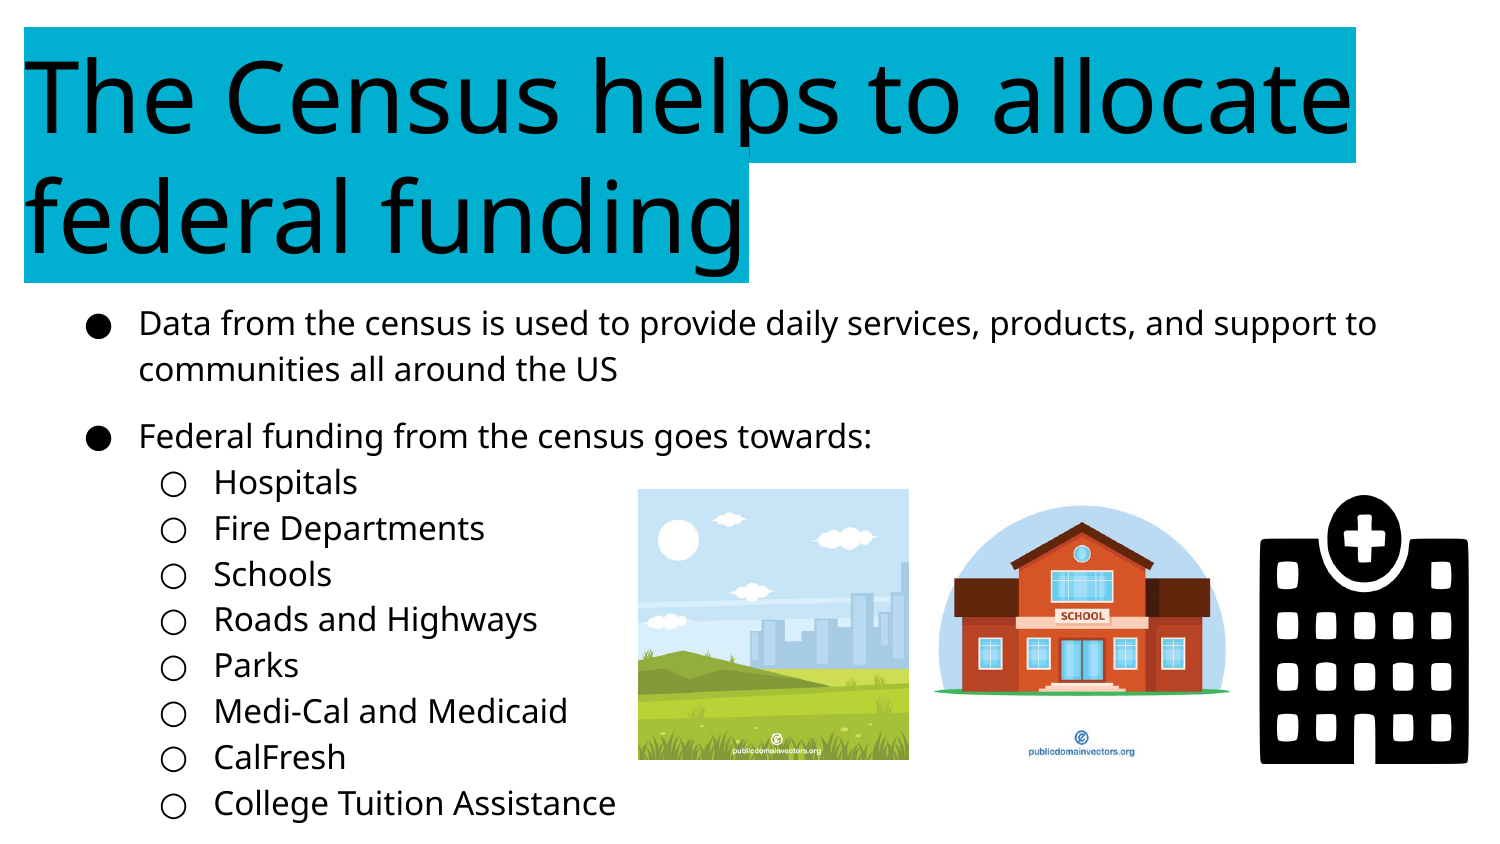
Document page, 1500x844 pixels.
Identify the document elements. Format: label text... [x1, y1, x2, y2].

picture [933, 463, 1499, 765]
list Data from the census is used to provide daily services, products, and support to communities all around the US Federal funding from the census goes towards: Hospitals Fire Departments Schools Roads and Highways Parks Medi-Cal and Medicaid CalFresh College Tuition Assistance [48, 281, 1446, 829]
picture [637, 488, 910, 760]
title The Census helps to allocate federal funding [9, 18, 1485, 145]
